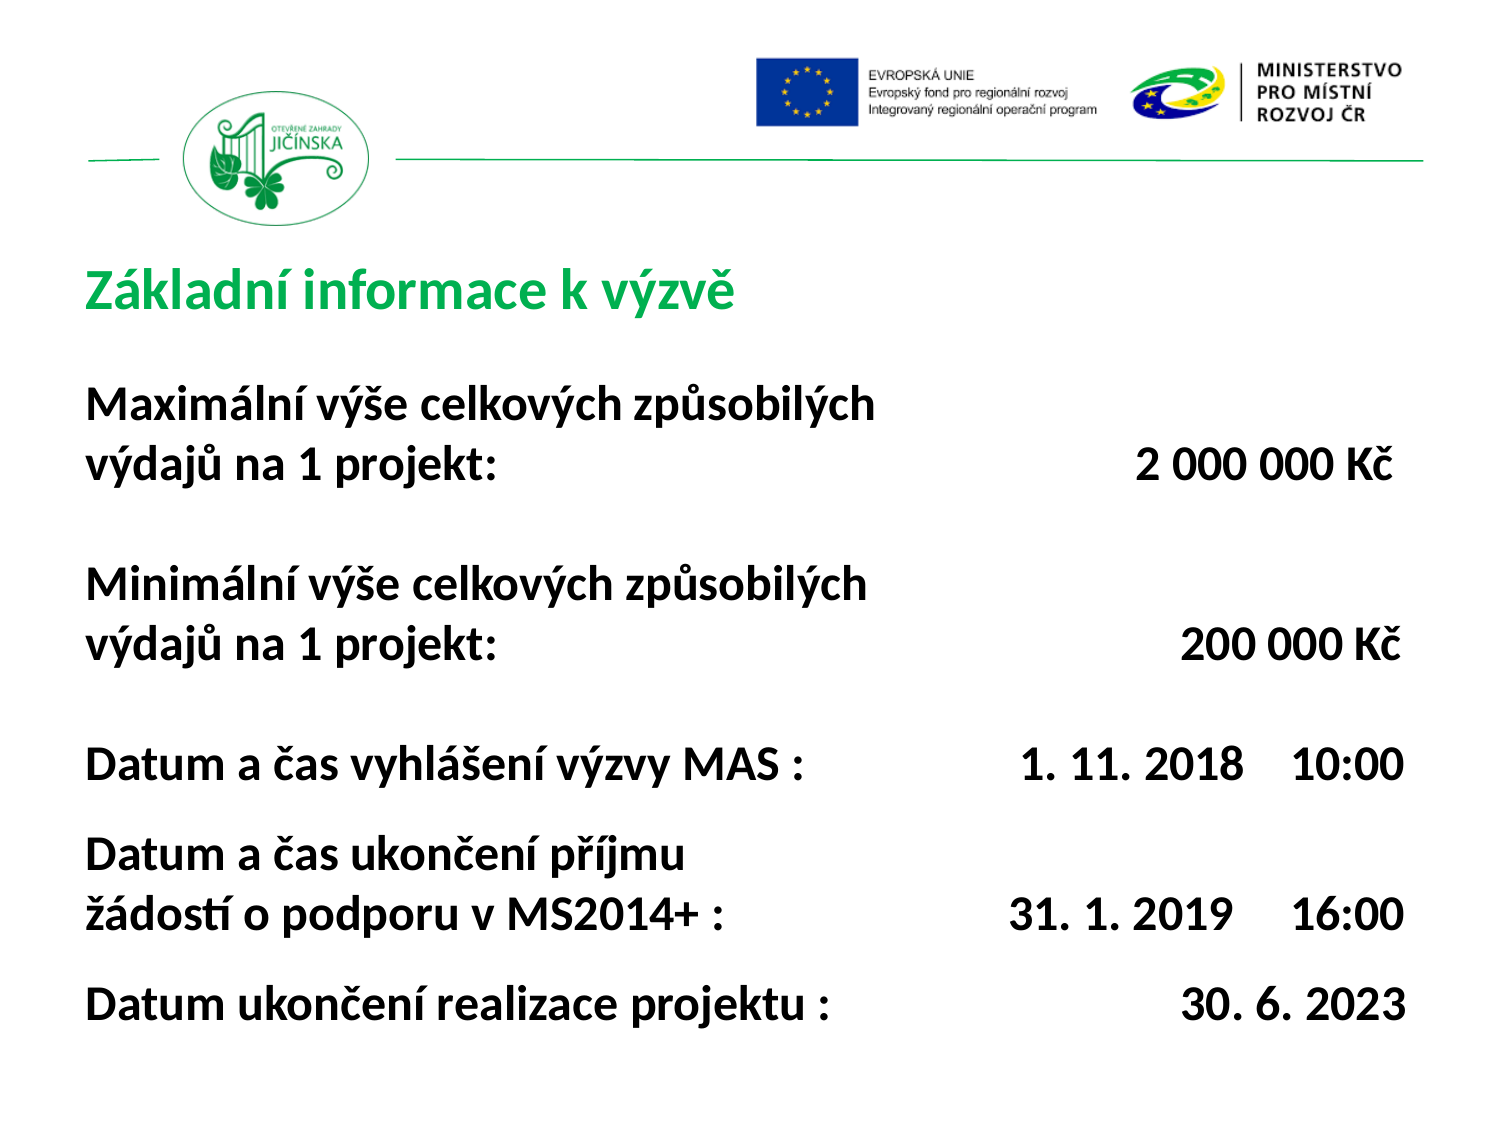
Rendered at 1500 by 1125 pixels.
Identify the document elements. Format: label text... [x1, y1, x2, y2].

picture [734, 35, 1424, 149]
text_box Základní informace k výzvě Maximální výše celkových způsobilých výdajů na 1 projekt: 2 000 000 Kč Minimální výše celkových způsobilých výdajů na 1 projekt: 200 000 Kč Datum a čas vyhlášení výzvy MAS : 1. 11. 2018 10:00 Datum a čas ukončení příjmu žádostí o podporu v MS2014+ : 31. 1. 2019 16:00 Datum ukončení realizace projektu : 30. 6. 2023 [70, 243, 1430, 1099]
picture [159, 89, 396, 229]
